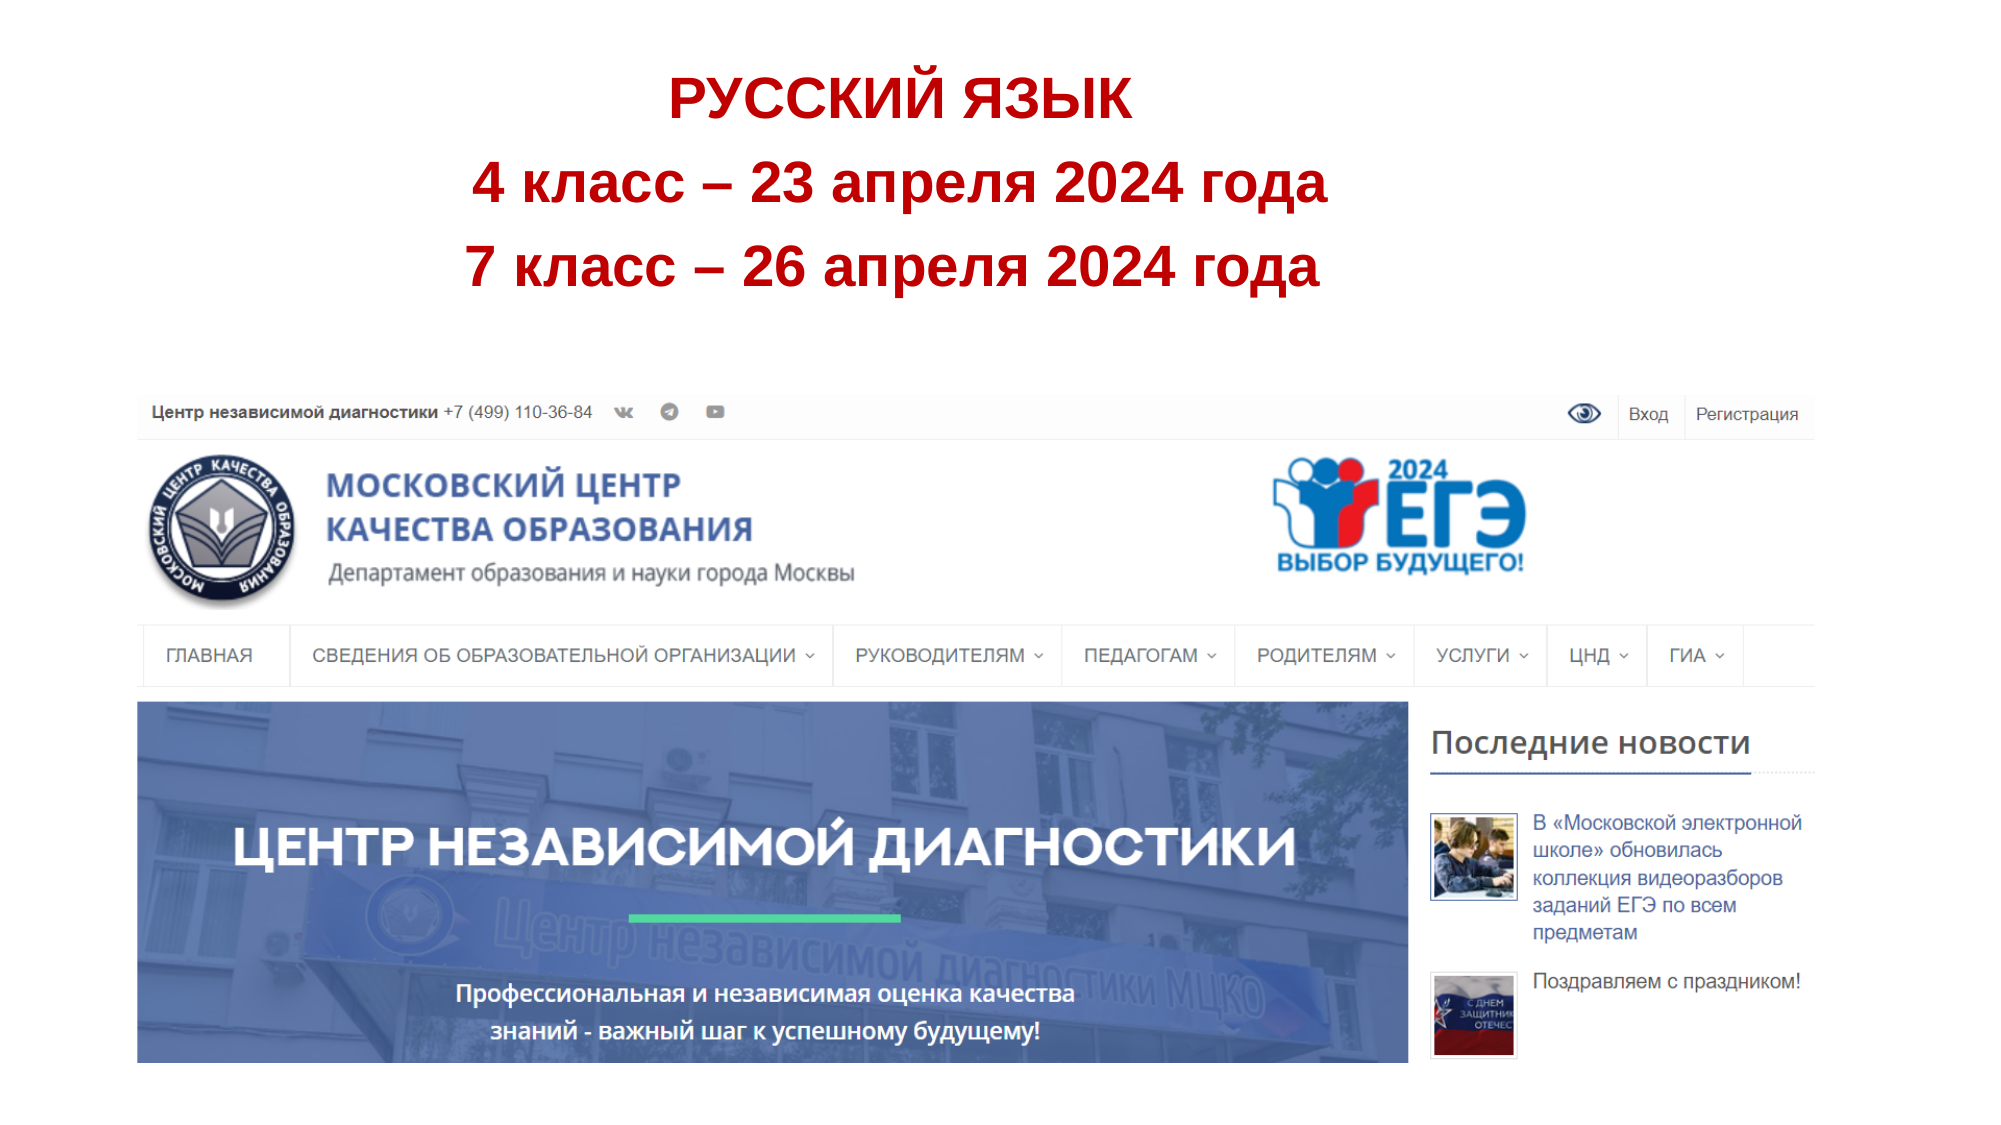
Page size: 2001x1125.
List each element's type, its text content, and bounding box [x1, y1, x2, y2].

picture [137, 395, 1815, 1063]
list РУССКИЙ ЯЗЫК 4 класс – 23 апреля 2024 года 7 класс – 26 апреля 2024 года [38, 61, 1764, 775]
